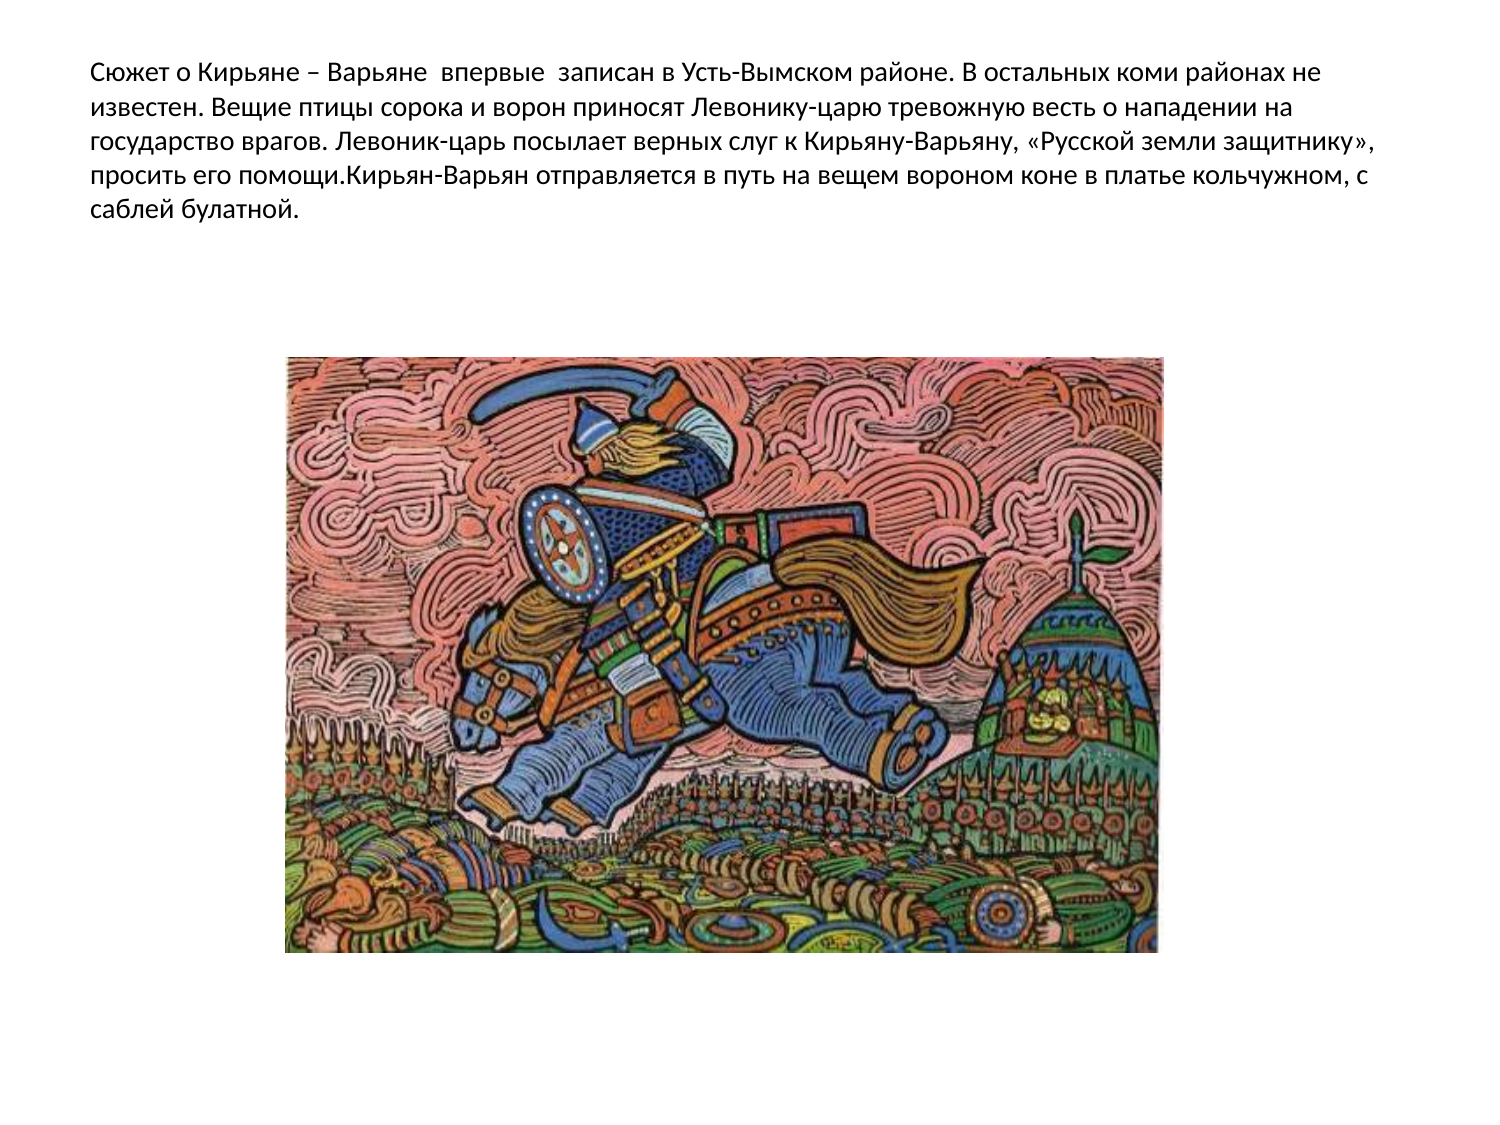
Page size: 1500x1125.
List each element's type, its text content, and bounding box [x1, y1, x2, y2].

title Сюжет о Кирьяне – Варьяне впервые записан в Усть-Вымском районе. В остальных коми районах не известен. Вещие птицы сорока и ворон приносят Левонику-царю тревожную весть о нападении на государство врагов. Левоник-царь посылает верных слуг к Кирьяну-Варьяну, «Русской земли защитнику», просить его помощи.Кирьян-Варьян отправляется в путь на вещем вороном коне в платье кольчужном, с саблей булатной. [75, 45, 1425, 233]
picture [285, 357, 1164, 953]
